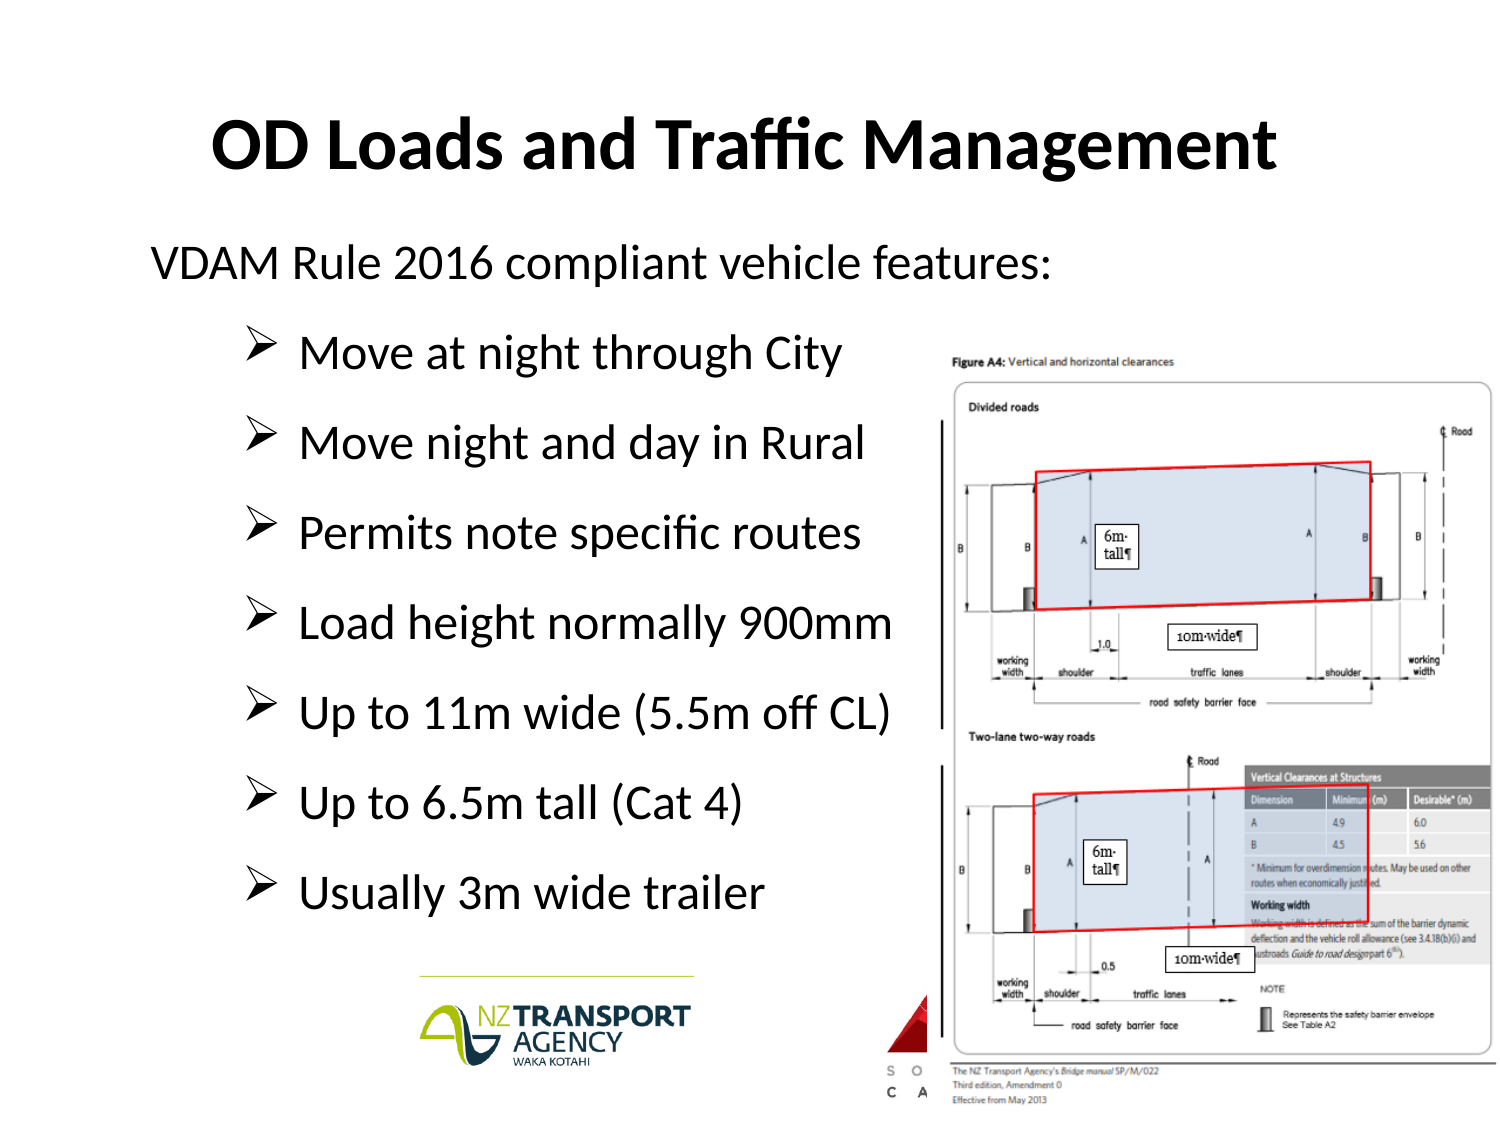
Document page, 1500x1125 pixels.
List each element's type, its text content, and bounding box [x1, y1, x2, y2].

picture [867, 341, 1500, 1120]
title OD Loads and Traffic Management [100, 68, 1391, 211]
text_box VDAM Rule 2016 compliant vehicle features: Move at night through City Move night and day in Rural Permits note specific routes Load height normally 900mm Up to 11m wide (5.5m off CL) Up to 6.5m tall (Cat 4) Usually 3m wide trailer [135, 247, 1415, 904]
picture [418, 975, 708, 1081]
